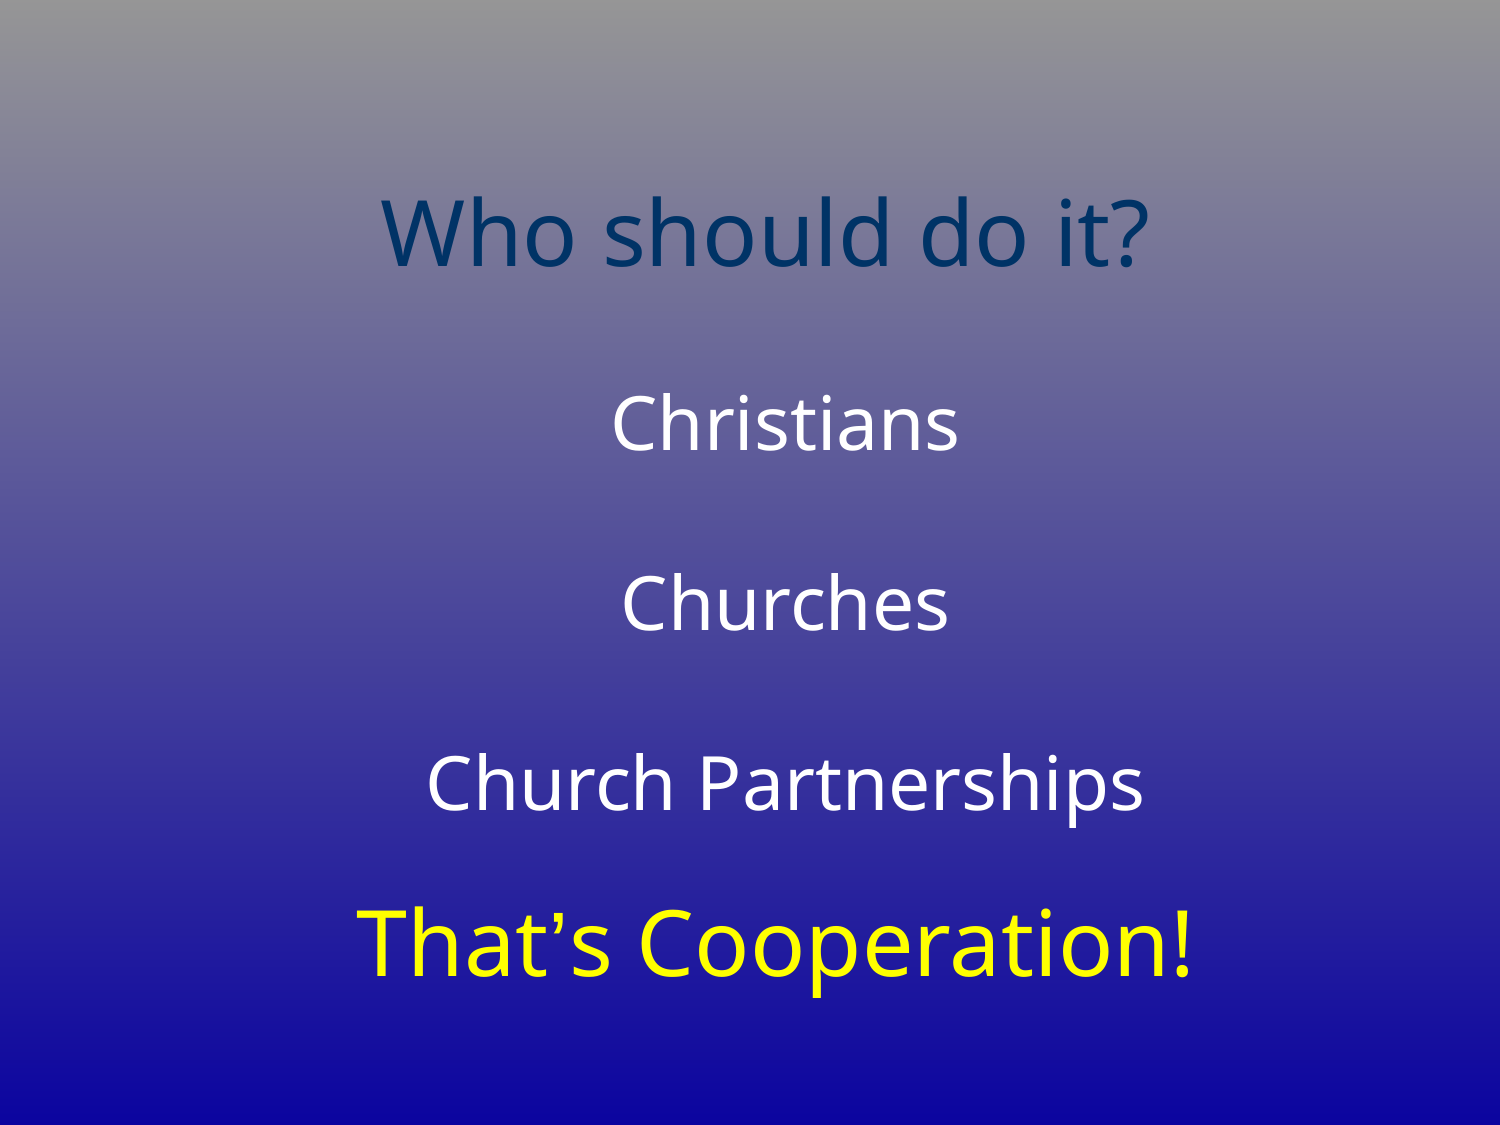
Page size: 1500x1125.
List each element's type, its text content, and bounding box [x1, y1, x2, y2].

text_box Who should do it? Christians Churches Church Partnerships That’s Cooperation! [187, 174, 1365, 1009]
